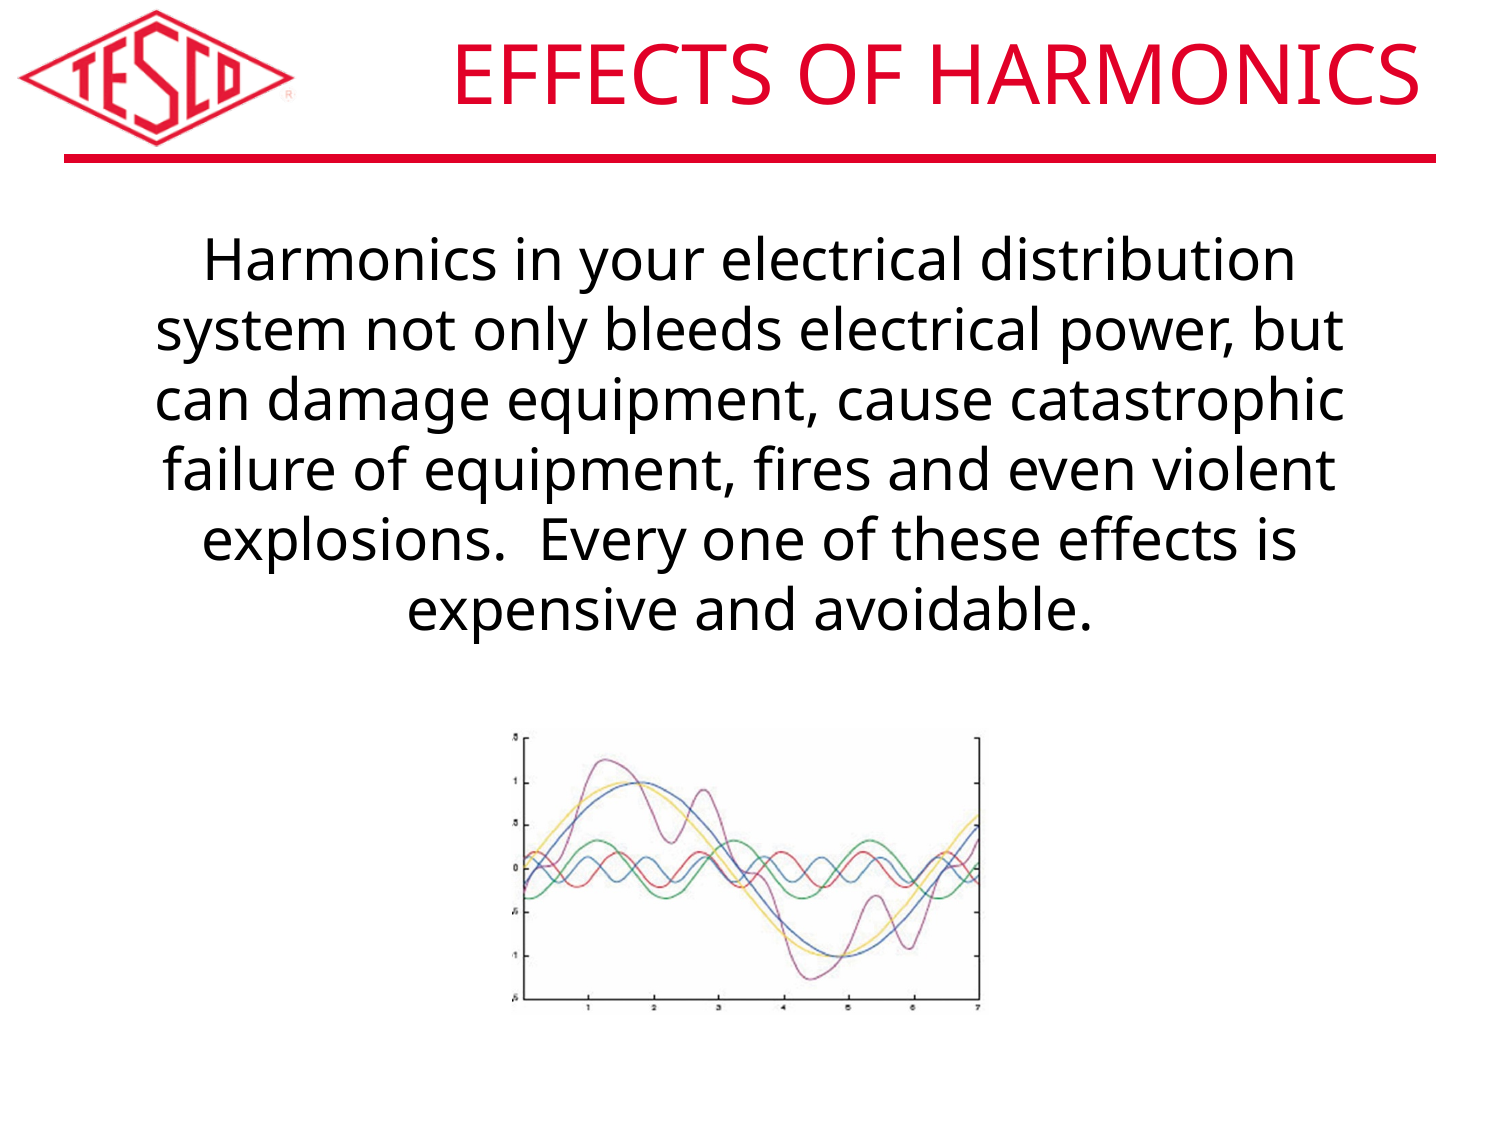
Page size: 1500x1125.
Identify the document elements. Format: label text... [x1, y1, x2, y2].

picture [0, 0, 315, 150]
title Effects of Harmonics [255, 22, 1438, 134]
list Harmonics in your electrical distribution system not only bleeds electrical power, but can damage equipment, cause catastrophic failure of equipment, fires and even violent explosions. Every one of these effects is expensive and avoidable. [103, 214, 1397, 1010]
picture [511, 728, 989, 1015]
